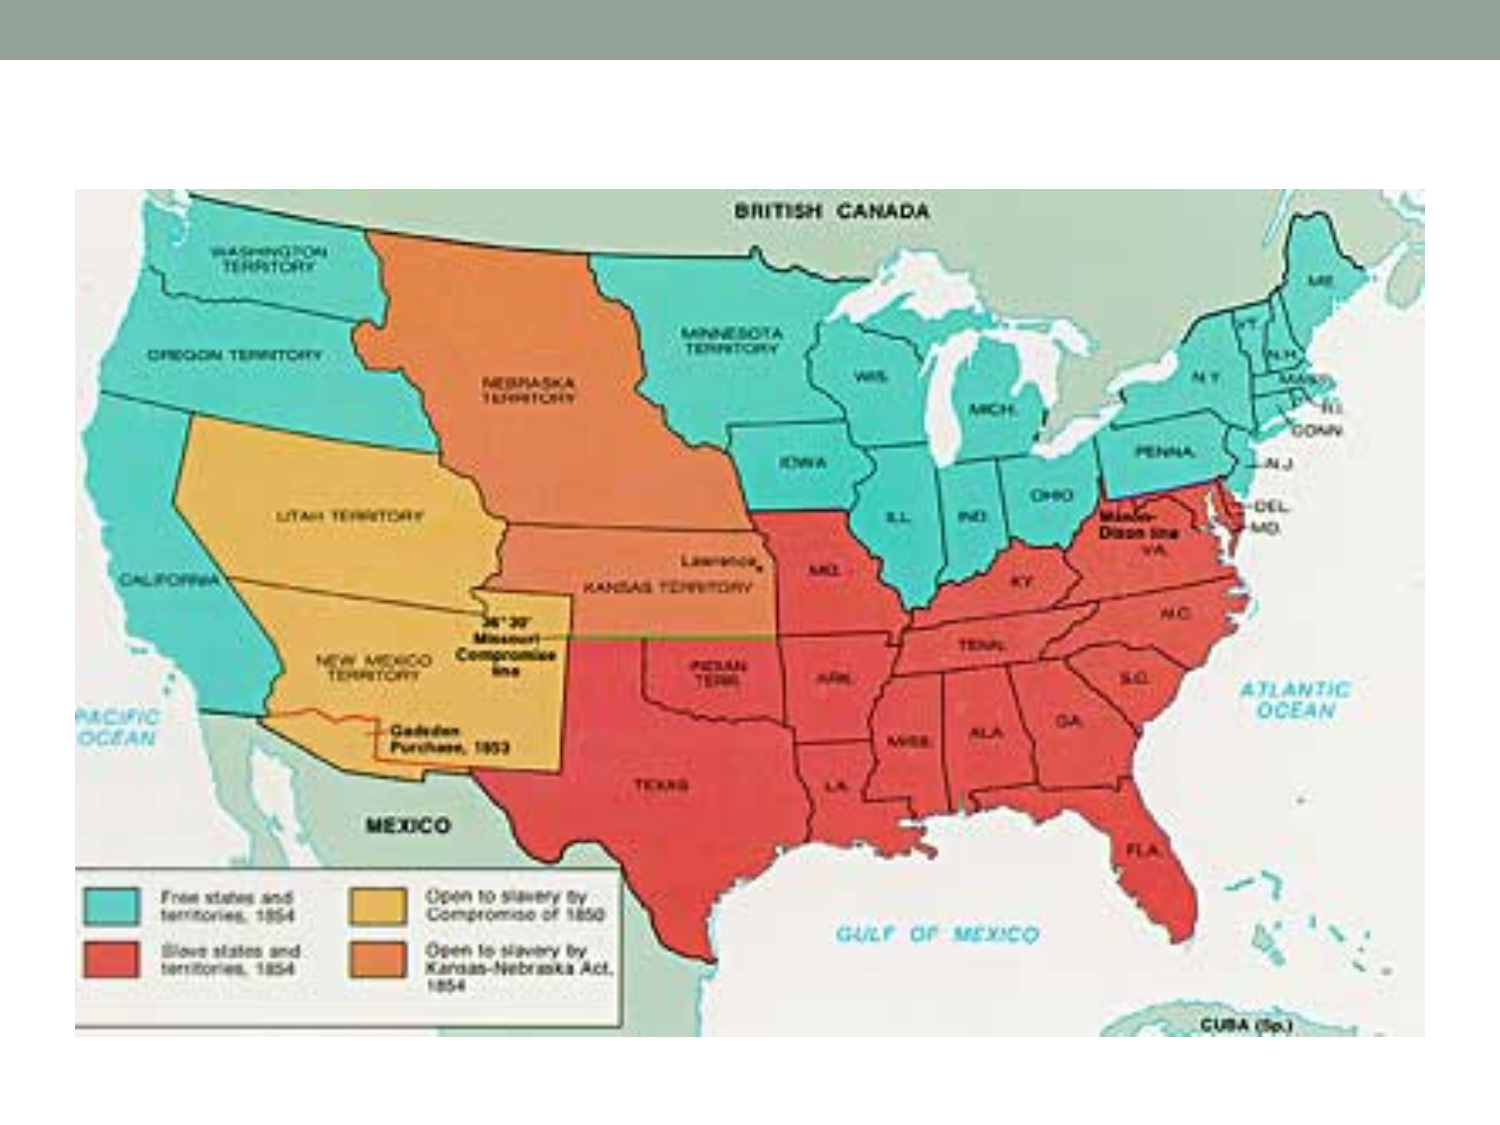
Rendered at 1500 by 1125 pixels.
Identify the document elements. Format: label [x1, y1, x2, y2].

list [74, 188, 1426, 1087]
